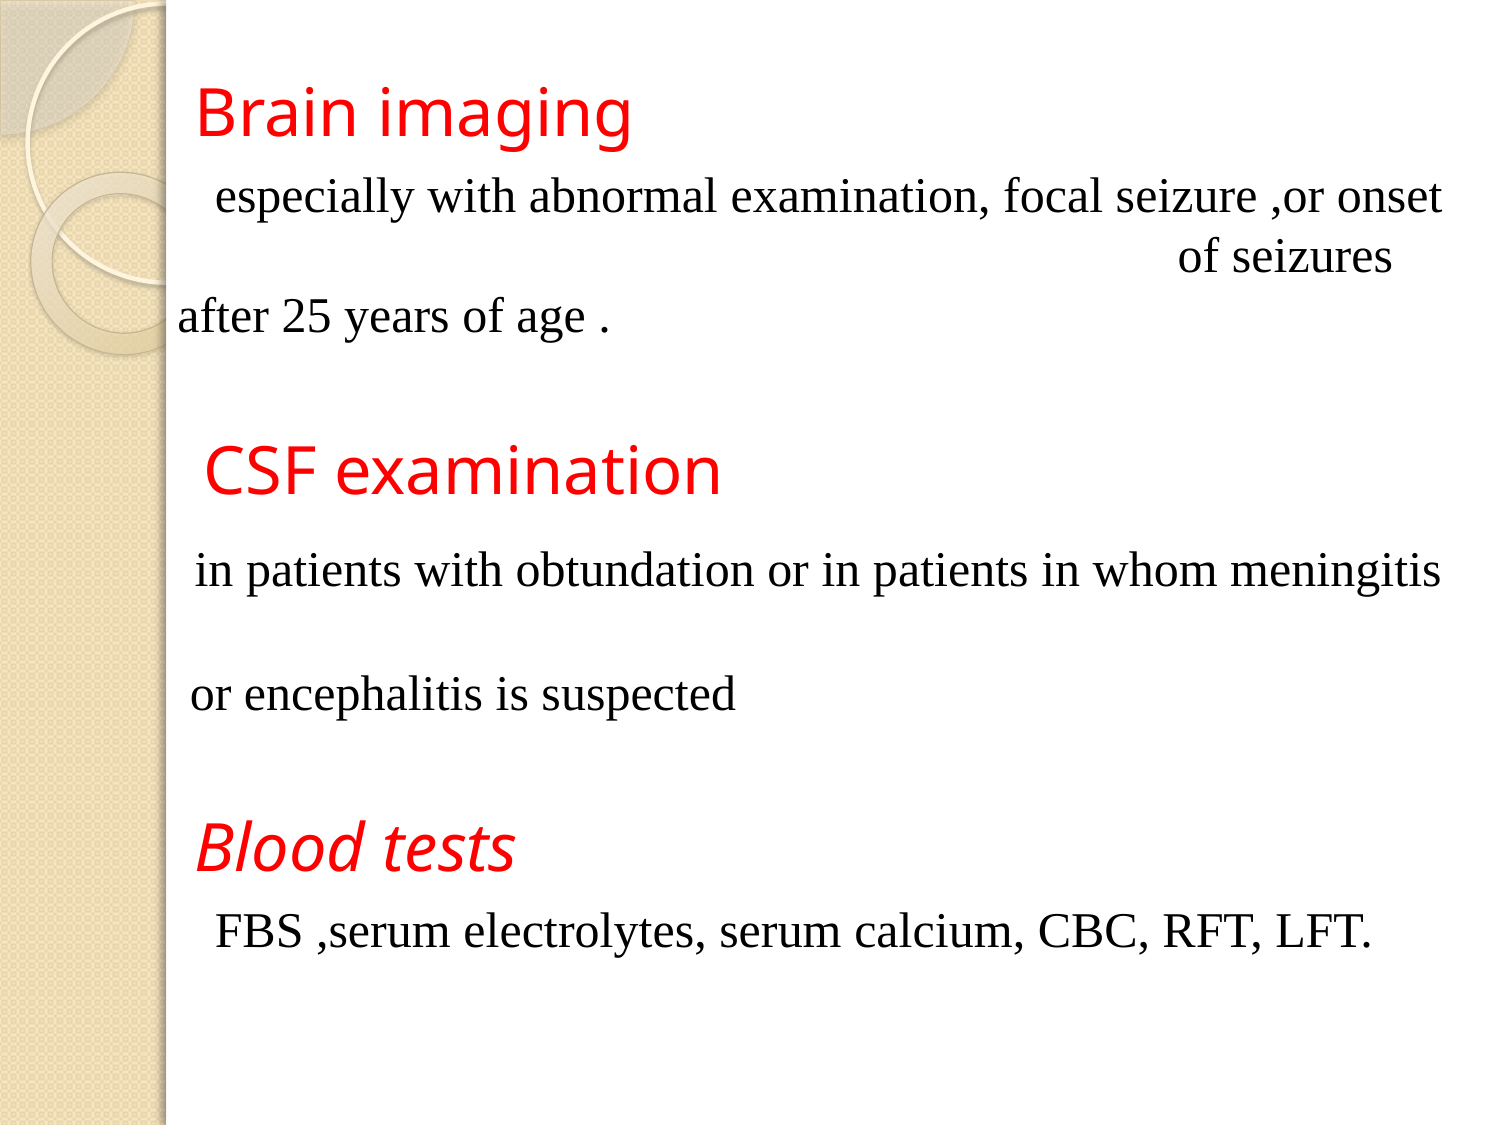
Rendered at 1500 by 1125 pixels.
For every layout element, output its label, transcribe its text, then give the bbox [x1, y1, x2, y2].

list Brain imaging especially with abnormal examination, focal seizure ,or onset of seizures after 25 years of age . CSF examination in patients with obtundation or in patients in whom meningitis or encephalitis is suspected Blood tests FBS ,serum electrolytes, serum calcium, CBC, RFT, LFT. [162, 62, 1466, 1063]
